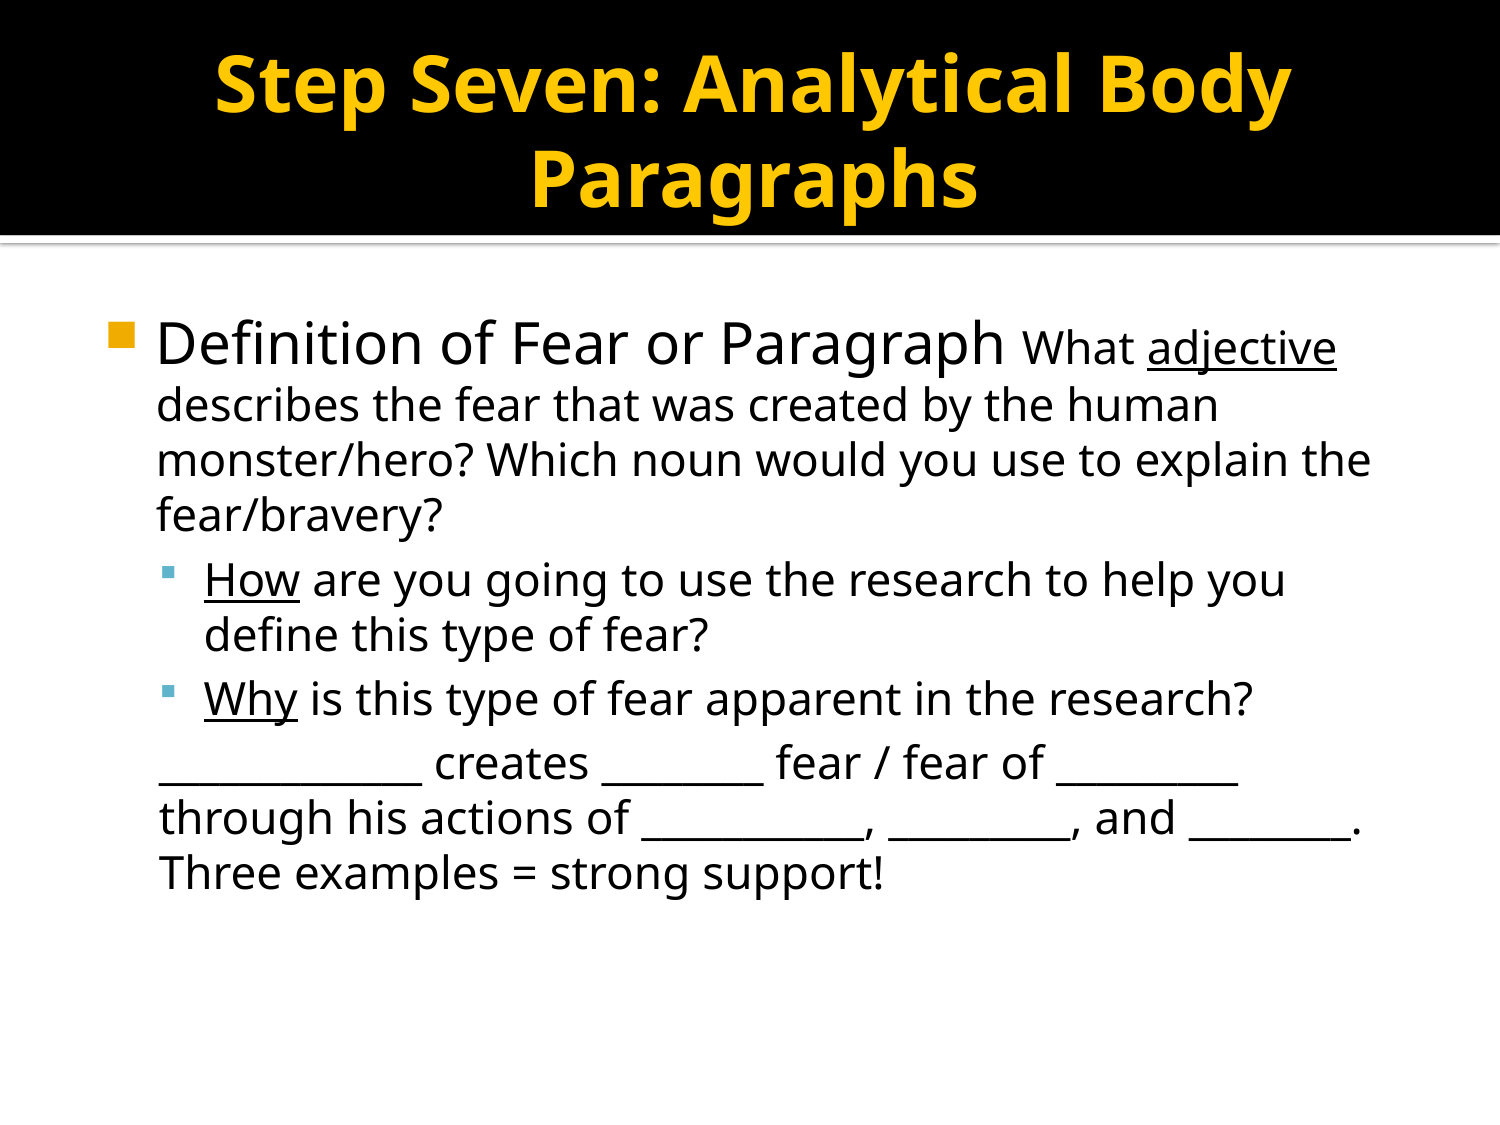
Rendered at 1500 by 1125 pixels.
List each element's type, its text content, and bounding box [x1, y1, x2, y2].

title Step Seven: Analytical Body Paragraphs [75, 25, 1425, 231]
list Definition of Fear or Paragraph What adjective describes the fear that was created by the human monster/hero? Which noun would you use to explain the fear/bravery? How are you going to use the research to help you define this type of fear? Why is this type of fear apparent in the research? _____________ creates ________ fear / fear of _________ through his actions of ___________, _________, and ________. Three examples = strong support! [74, 290, 1426, 1051]
